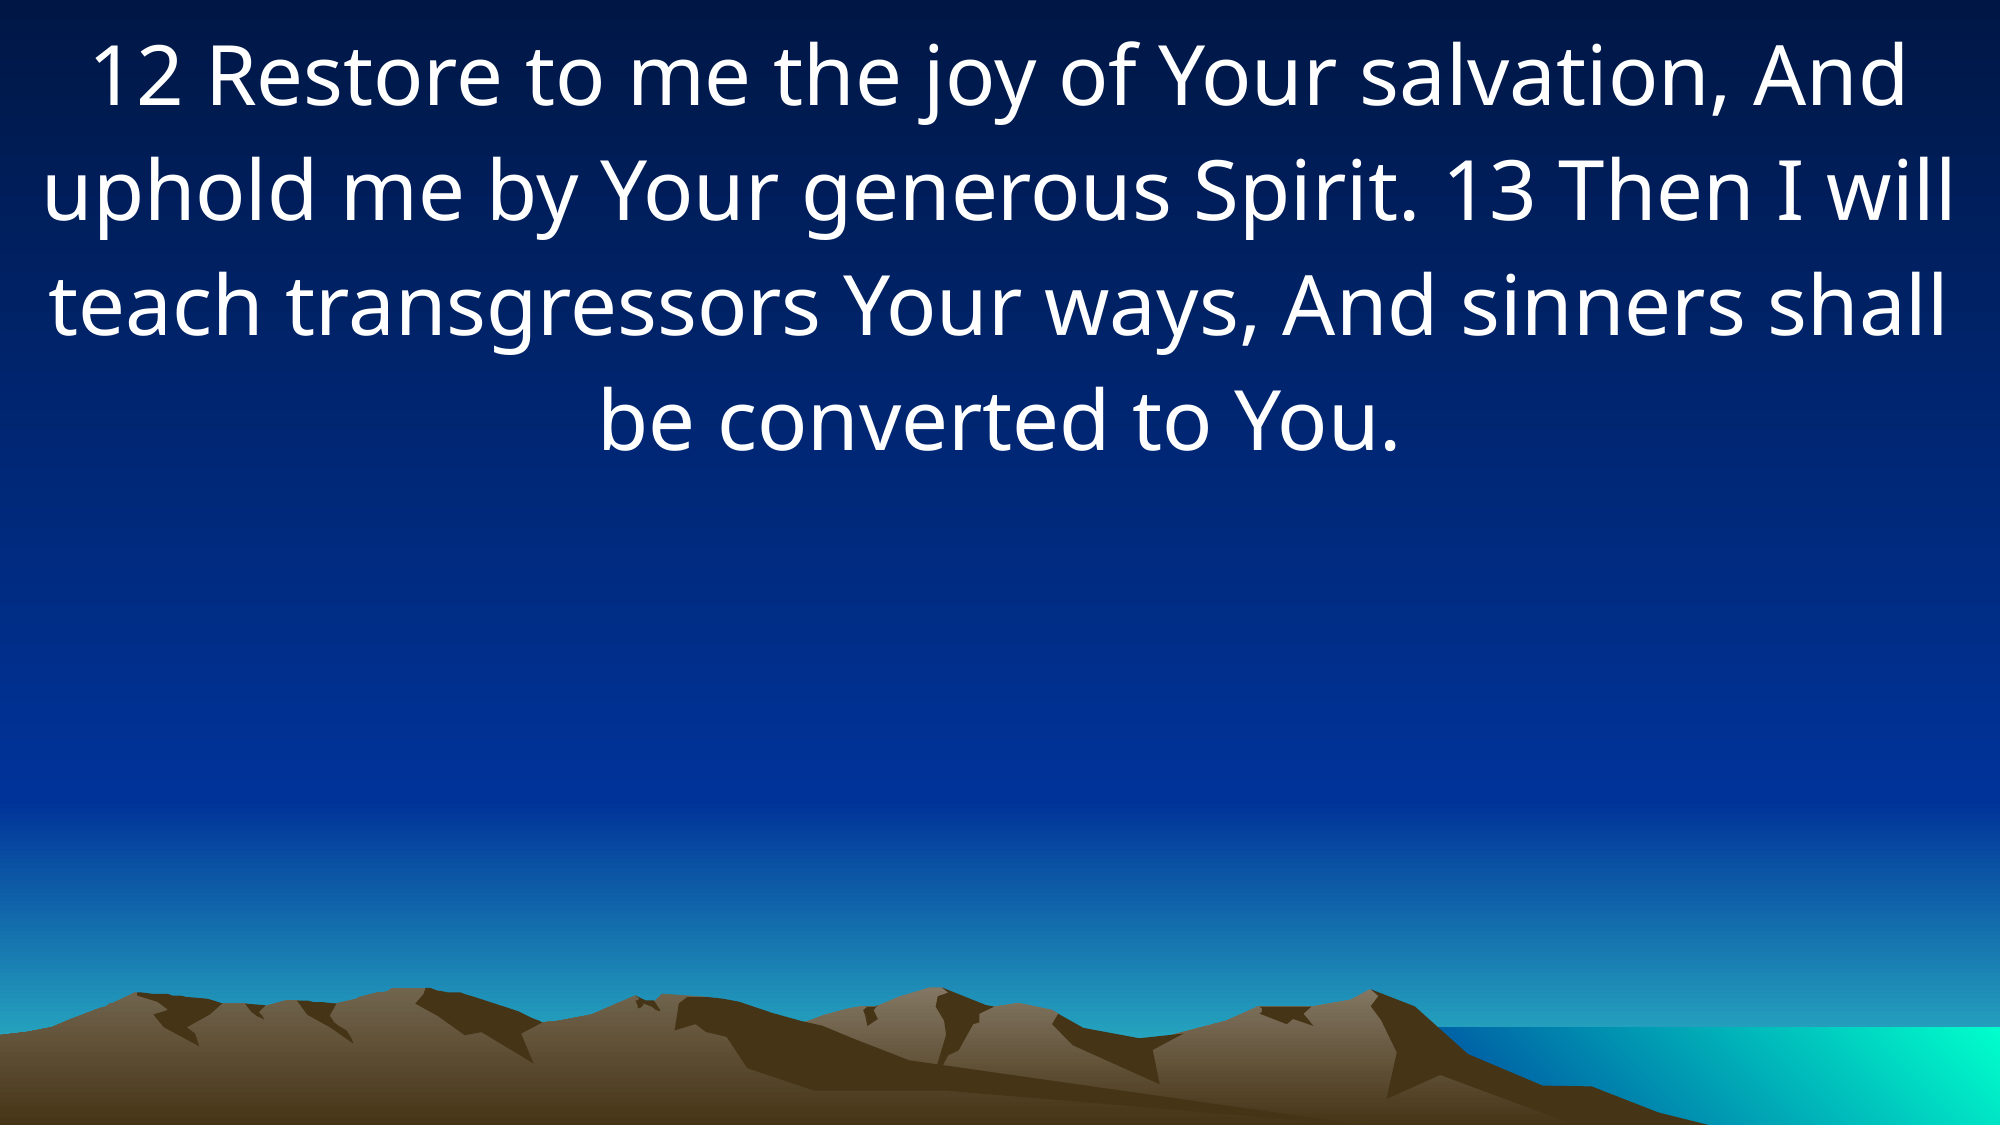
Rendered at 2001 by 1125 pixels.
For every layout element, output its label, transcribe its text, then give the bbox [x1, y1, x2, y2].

text_box 12 Restore to me the joy of Your salvation, And uphold me by Your generous Spirit. 13 Then I will teach transgressors Your ways, And sinners shall be converted to You. [0, 0, 2000, 900]
